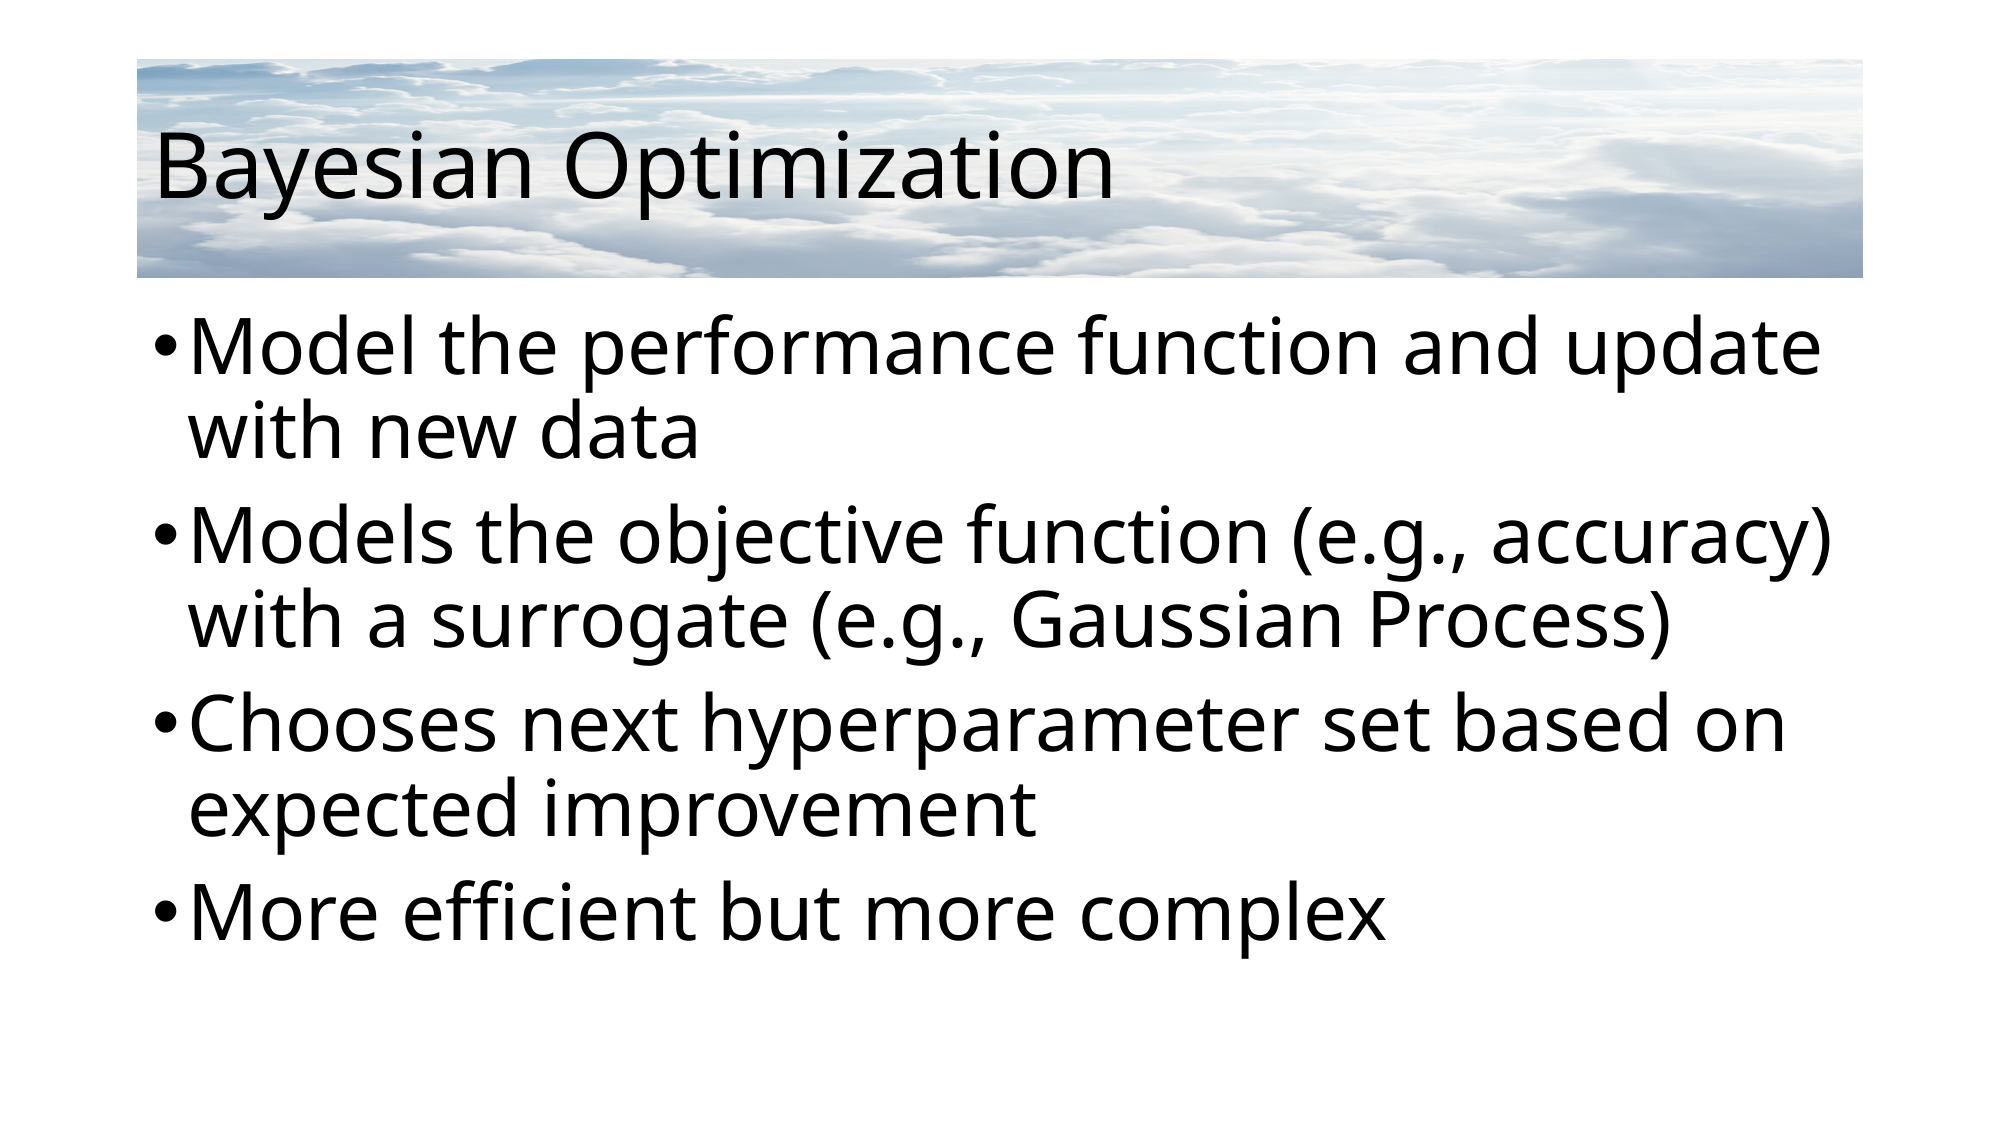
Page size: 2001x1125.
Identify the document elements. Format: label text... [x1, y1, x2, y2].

list Model the performance function and update with new data Models the objective function (e.g., accuracy) with a surrogate (e.g., Gaussian Process) Chooses next hyperparameter set based on expected improvement More efficient but more complex [137, 299, 1863, 1014]
picture [136, 59, 1863, 278]
